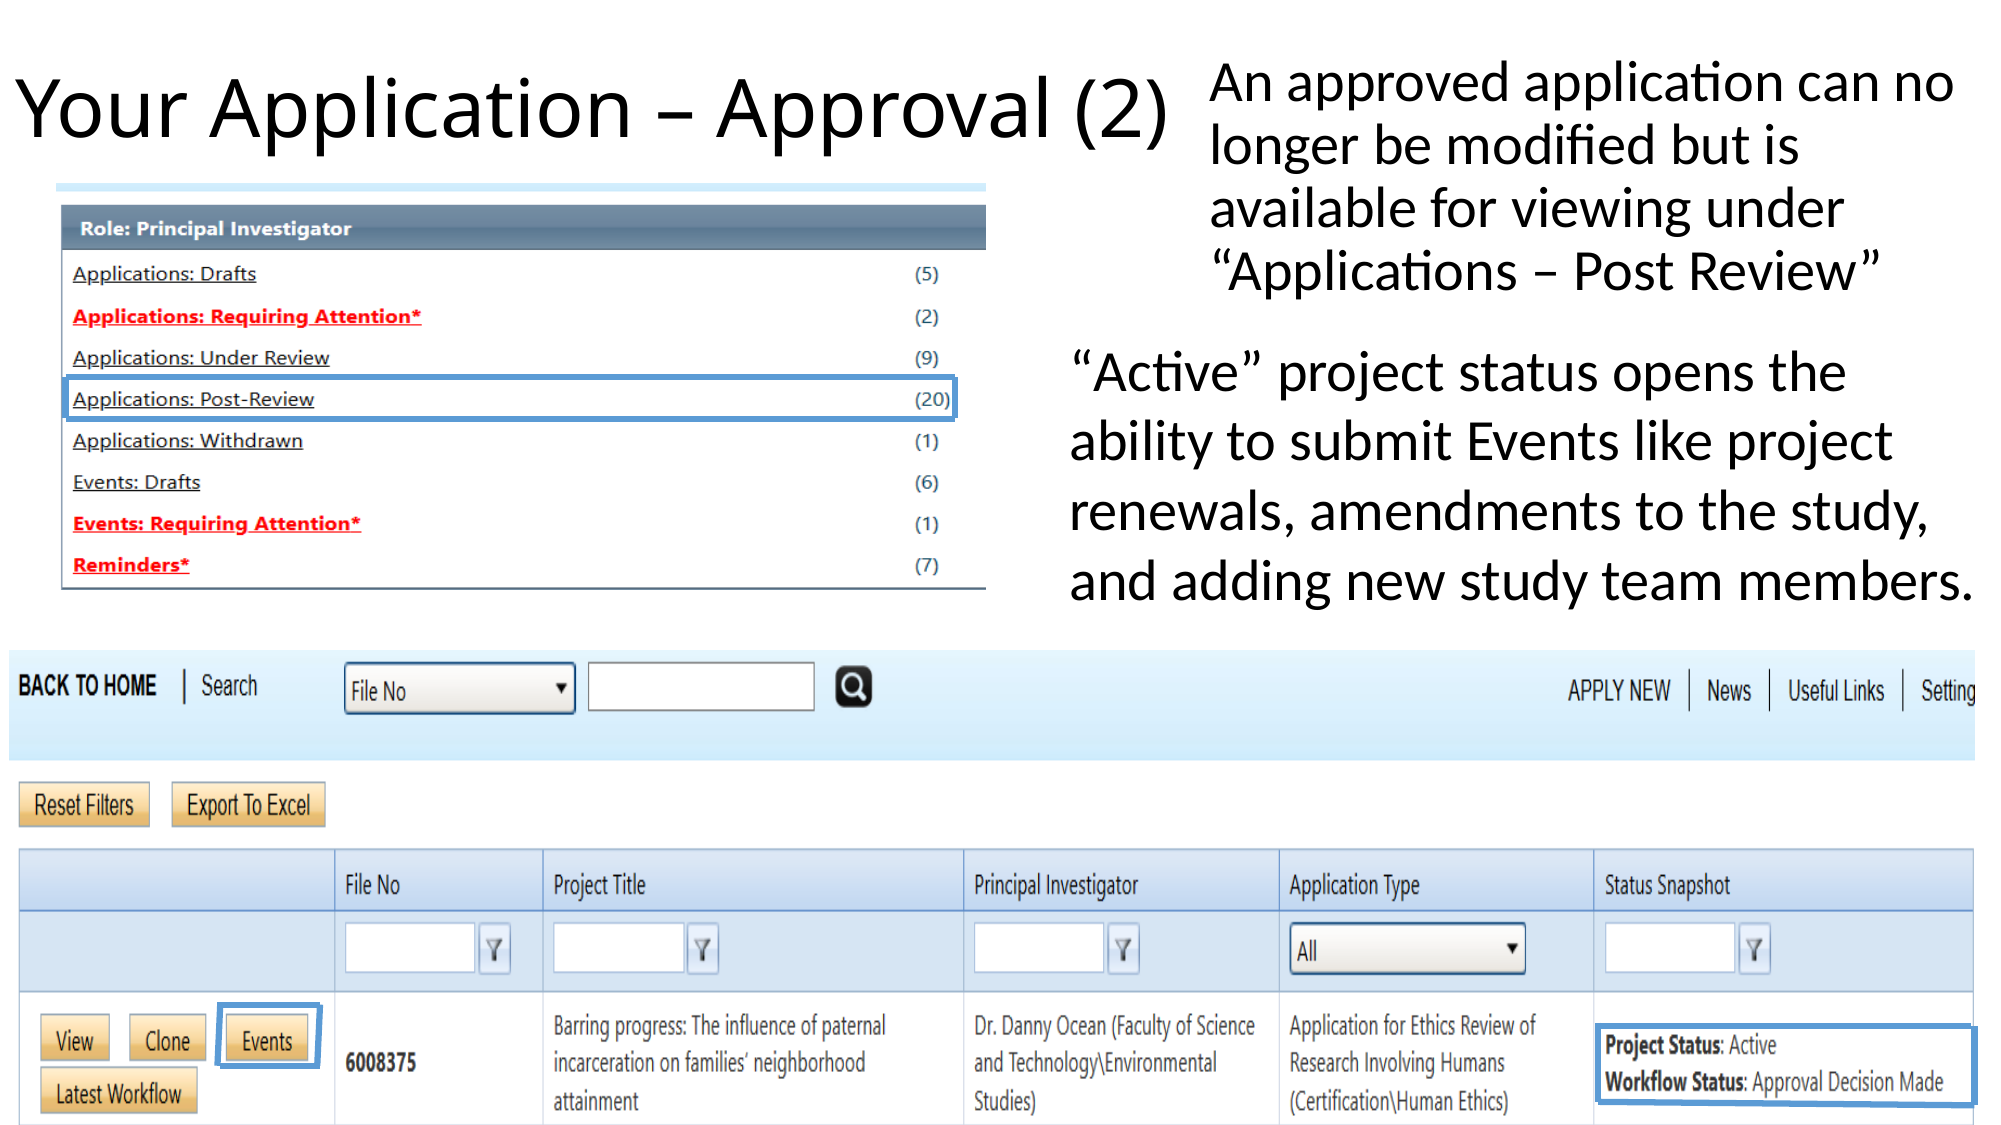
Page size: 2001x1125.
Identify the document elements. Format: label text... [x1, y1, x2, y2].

list An approved application can no longer be modified but is available for viewing under “Applications – Post Review” [1194, 43, 2000, 391]
title Your Application – Approval (2) [0, 17, 1195, 206]
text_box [9, 650, 1975, 1125]
text_box “Active” project status opens the ability to submit Events like project renewals, amendments to the study, and adding new study team members. [1054, 325, 1997, 620]
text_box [56, 183, 986, 590]
